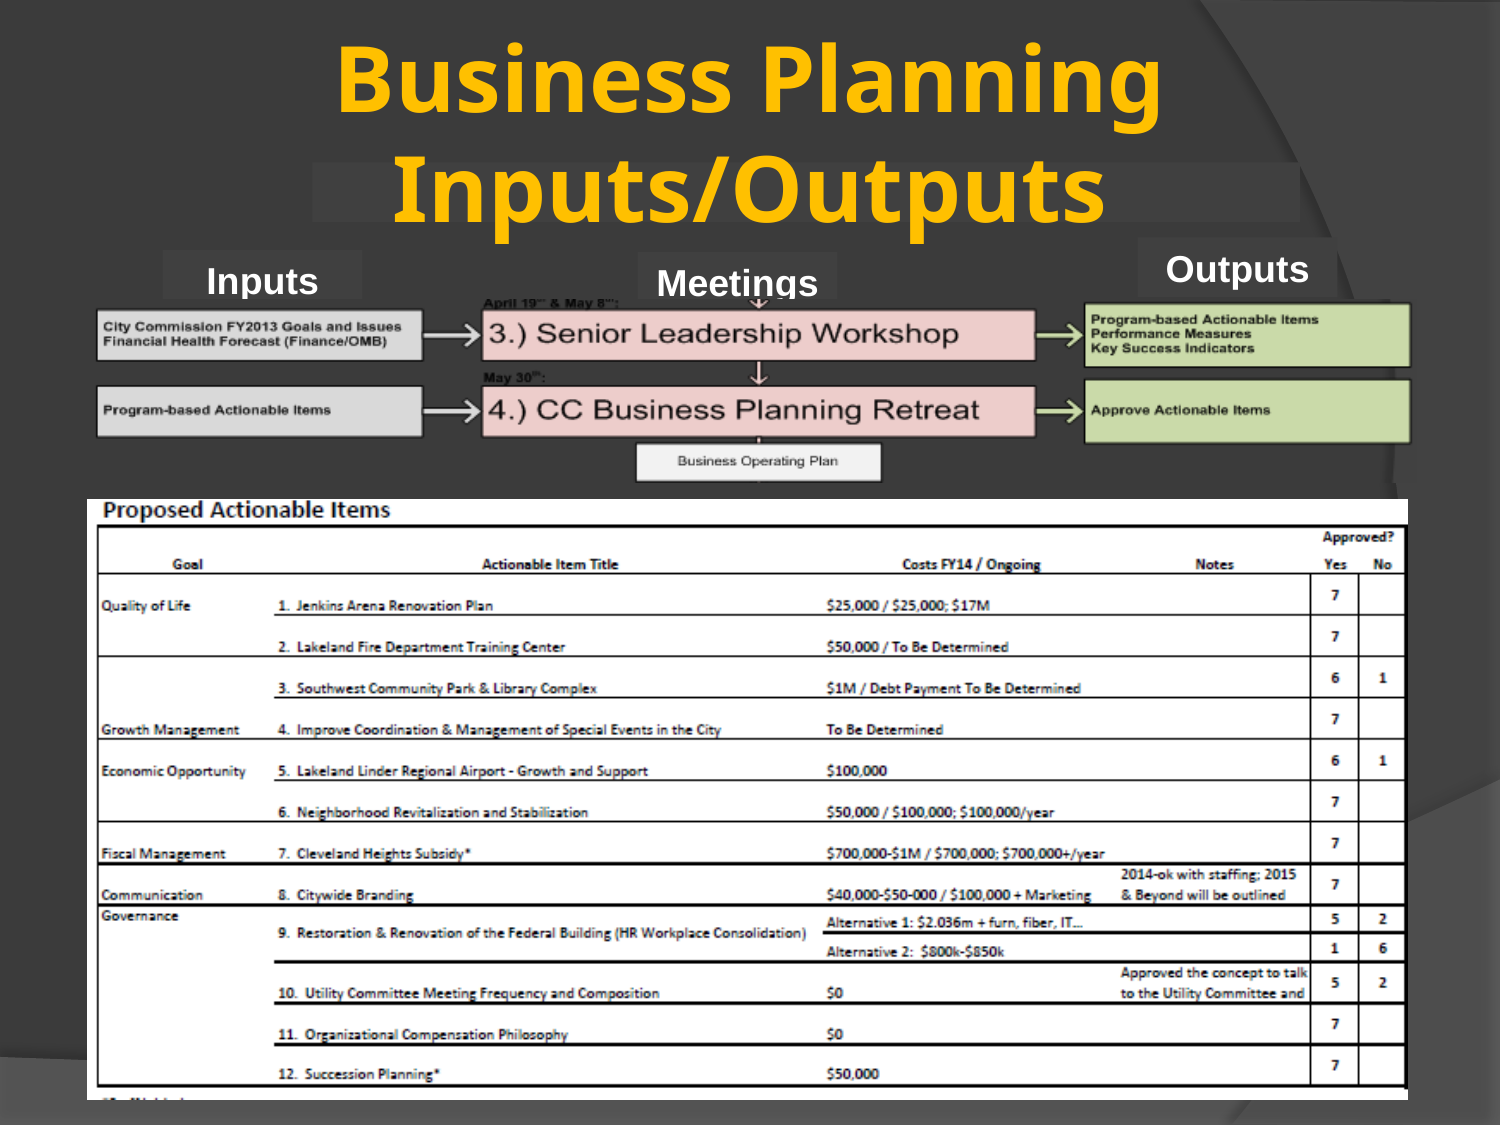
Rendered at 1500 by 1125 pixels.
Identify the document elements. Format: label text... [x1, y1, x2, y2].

picture [87, 499, 1408, 1101]
text_box Outputs [1137, 237, 1338, 292]
text_box Inputs [162, 249, 363, 292]
title Business Planning Inputs/Outputs [137, 37, 1363, 226]
picture [87, 299, 1418, 483]
text_box Meetings [637, 251, 838, 292]
